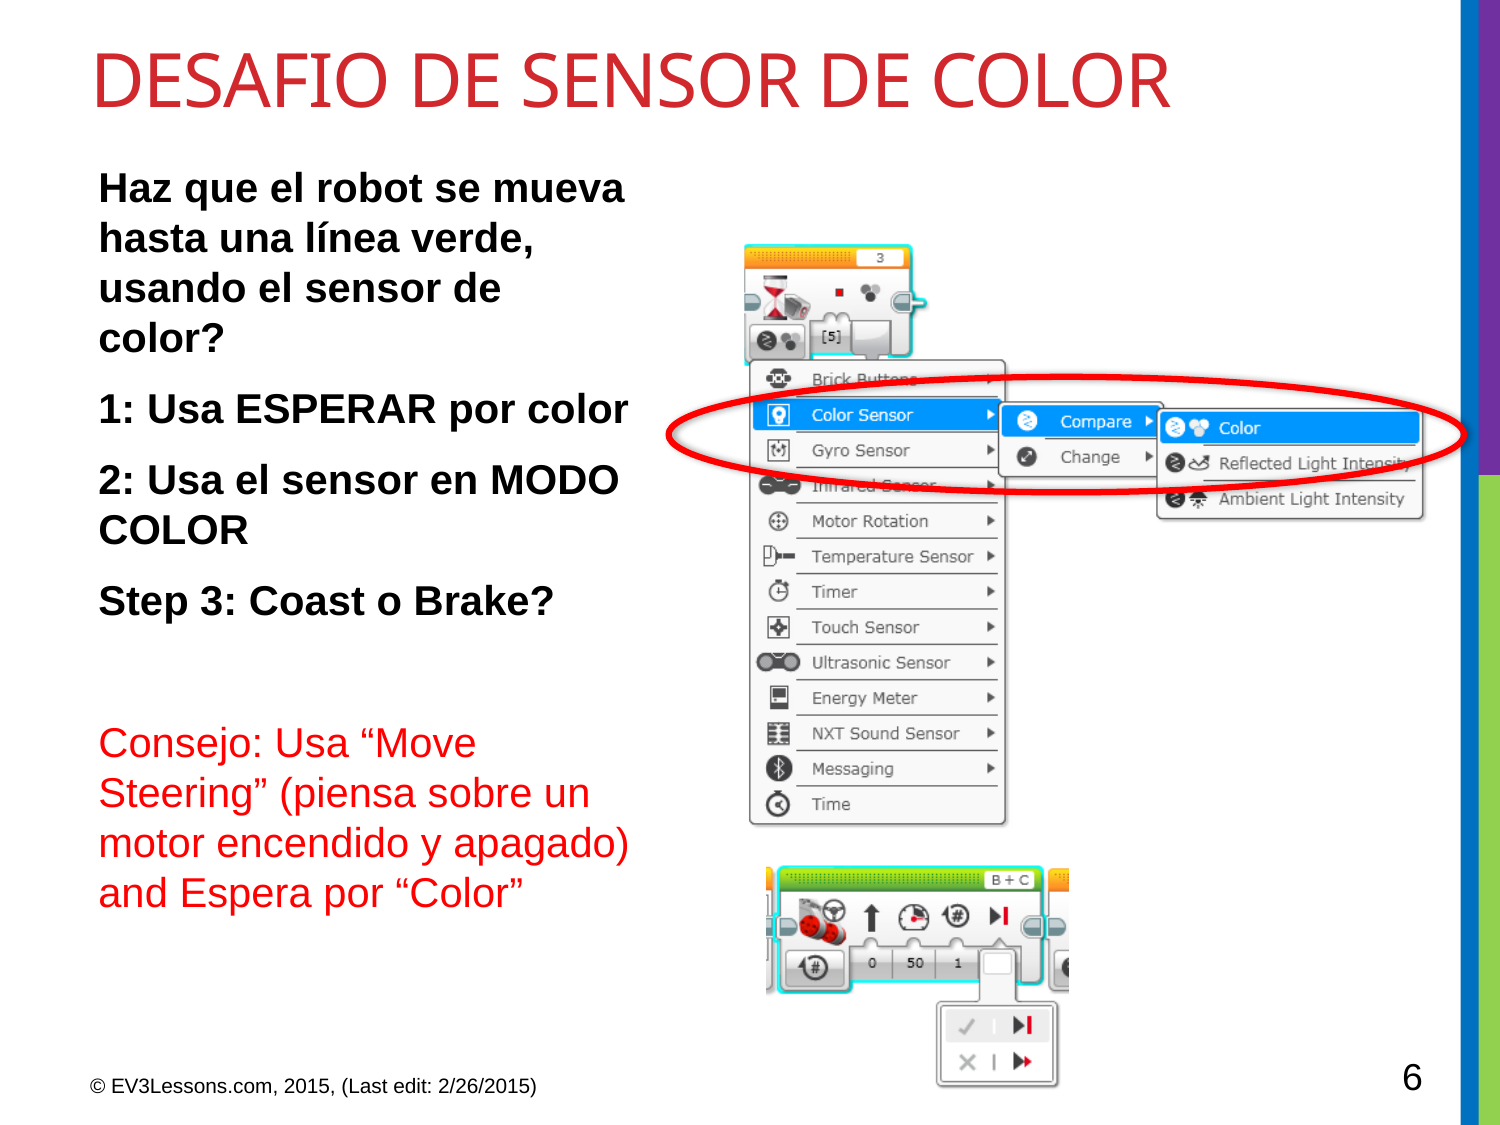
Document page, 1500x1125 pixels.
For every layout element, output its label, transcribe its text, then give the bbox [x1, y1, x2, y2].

list Haz que el robot se mueva hasta una línea verde, usando el sensor de color? 1: Usa ESPERAR por color 2: Usa el sensor en MODO COLOR Step 3: Coast o Brake? Consejo: Usa “Move Steering” (piensa sobre un motor encendido y apagado) and Espera por “Color” [83, 153, 656, 983]
text_box [667, 400, 742, 470]
picture [743, 218, 1452, 844]
slide_number 6 [1387, 1045, 1491, 1106]
picture [765, 855, 1069, 1107]
text_box [1460, 424, 1466, 445]
footer © EV3Lessons.com, 2015, (Last edit: 2/26/2015) [75, 1065, 638, 1112]
title Desafio de SENSOR de color [75, 25, 1428, 250]
